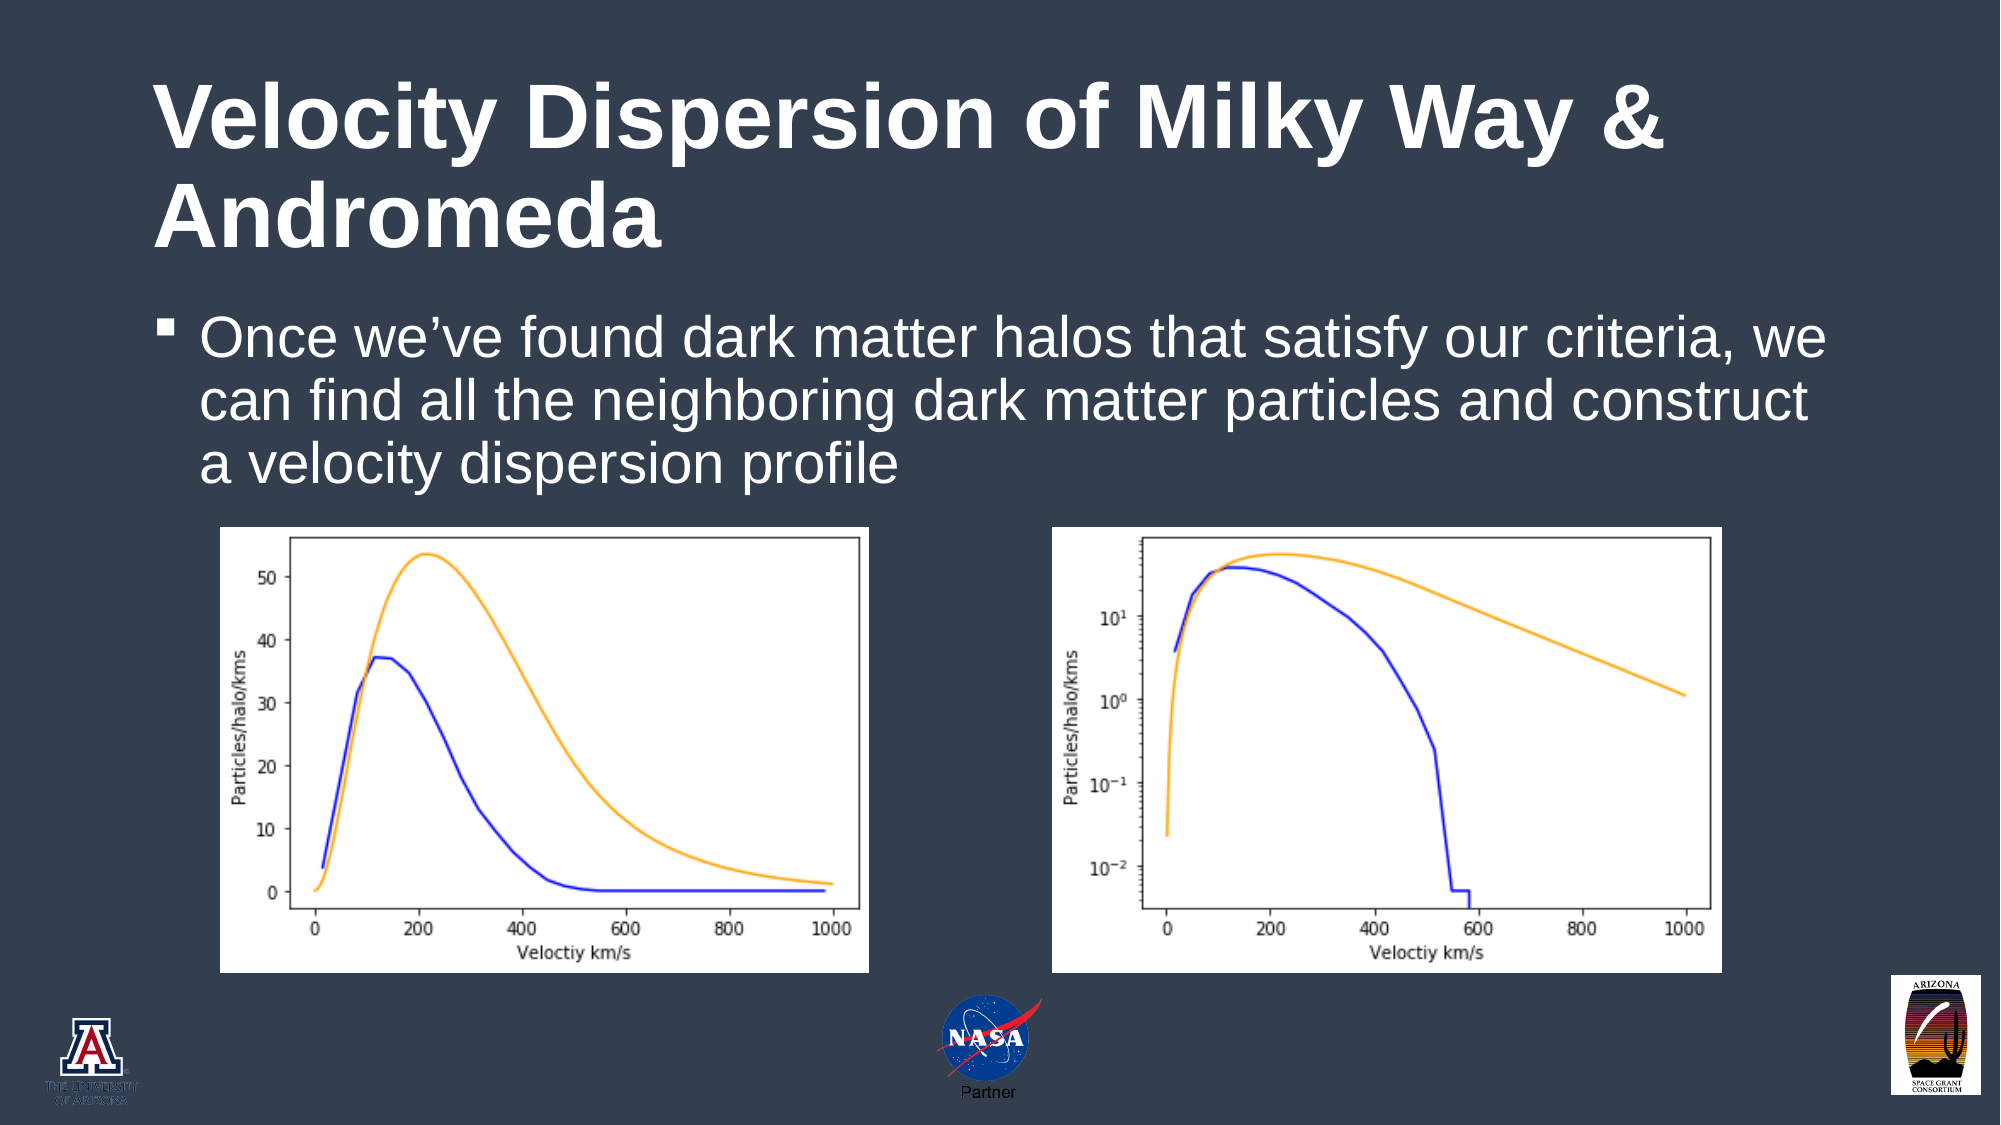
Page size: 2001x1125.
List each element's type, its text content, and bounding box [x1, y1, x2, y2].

picture [1891, 975, 1981, 1095]
picture [1052, 527, 1722, 973]
picture [220, 527, 869, 973]
picture [936, 994, 1042, 1105]
title Velocity Dispersion of Milky Way & Andromeda [137, 59, 1863, 278]
picture [44, 1018, 138, 1105]
list Once we’ve found dark matter halos that satisfy our criteria, we can find all the neighboring dark matter particles and construct a velocity dispersion profile [137, 299, 1863, 953]
